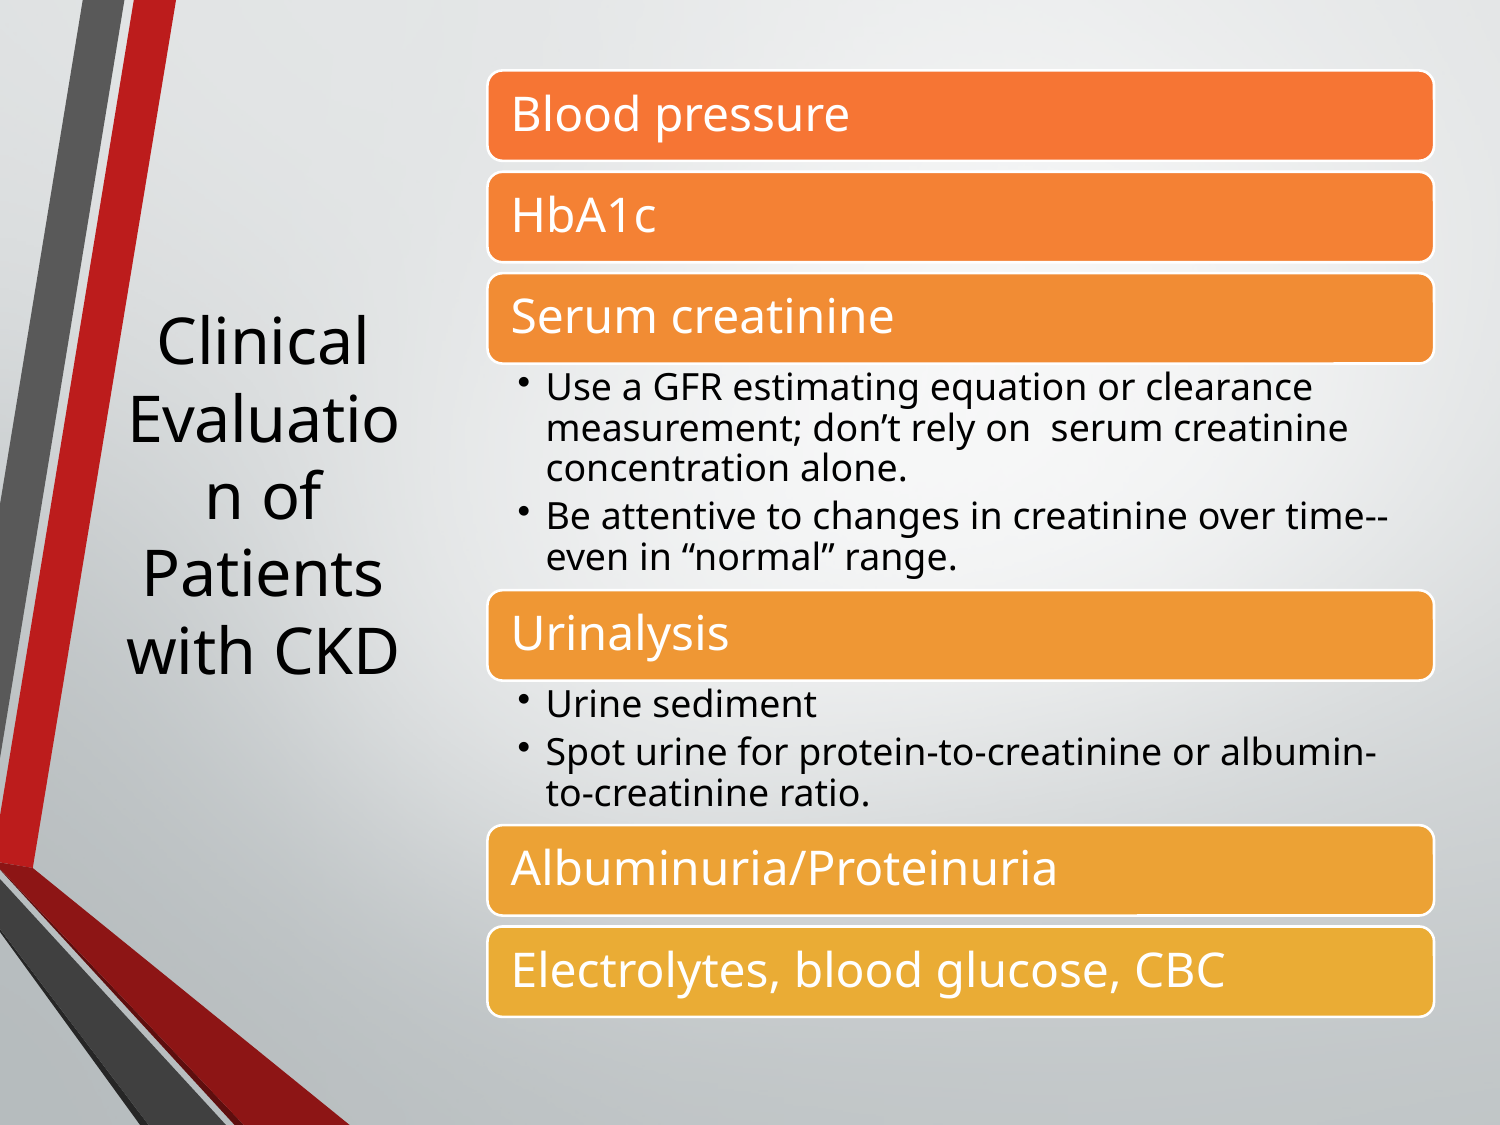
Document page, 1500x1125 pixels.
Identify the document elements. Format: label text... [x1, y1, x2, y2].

title Clinical Evaluation of Patients with CKD [99, 75, 425, 913]
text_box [487, 49, 1435, 1038]
